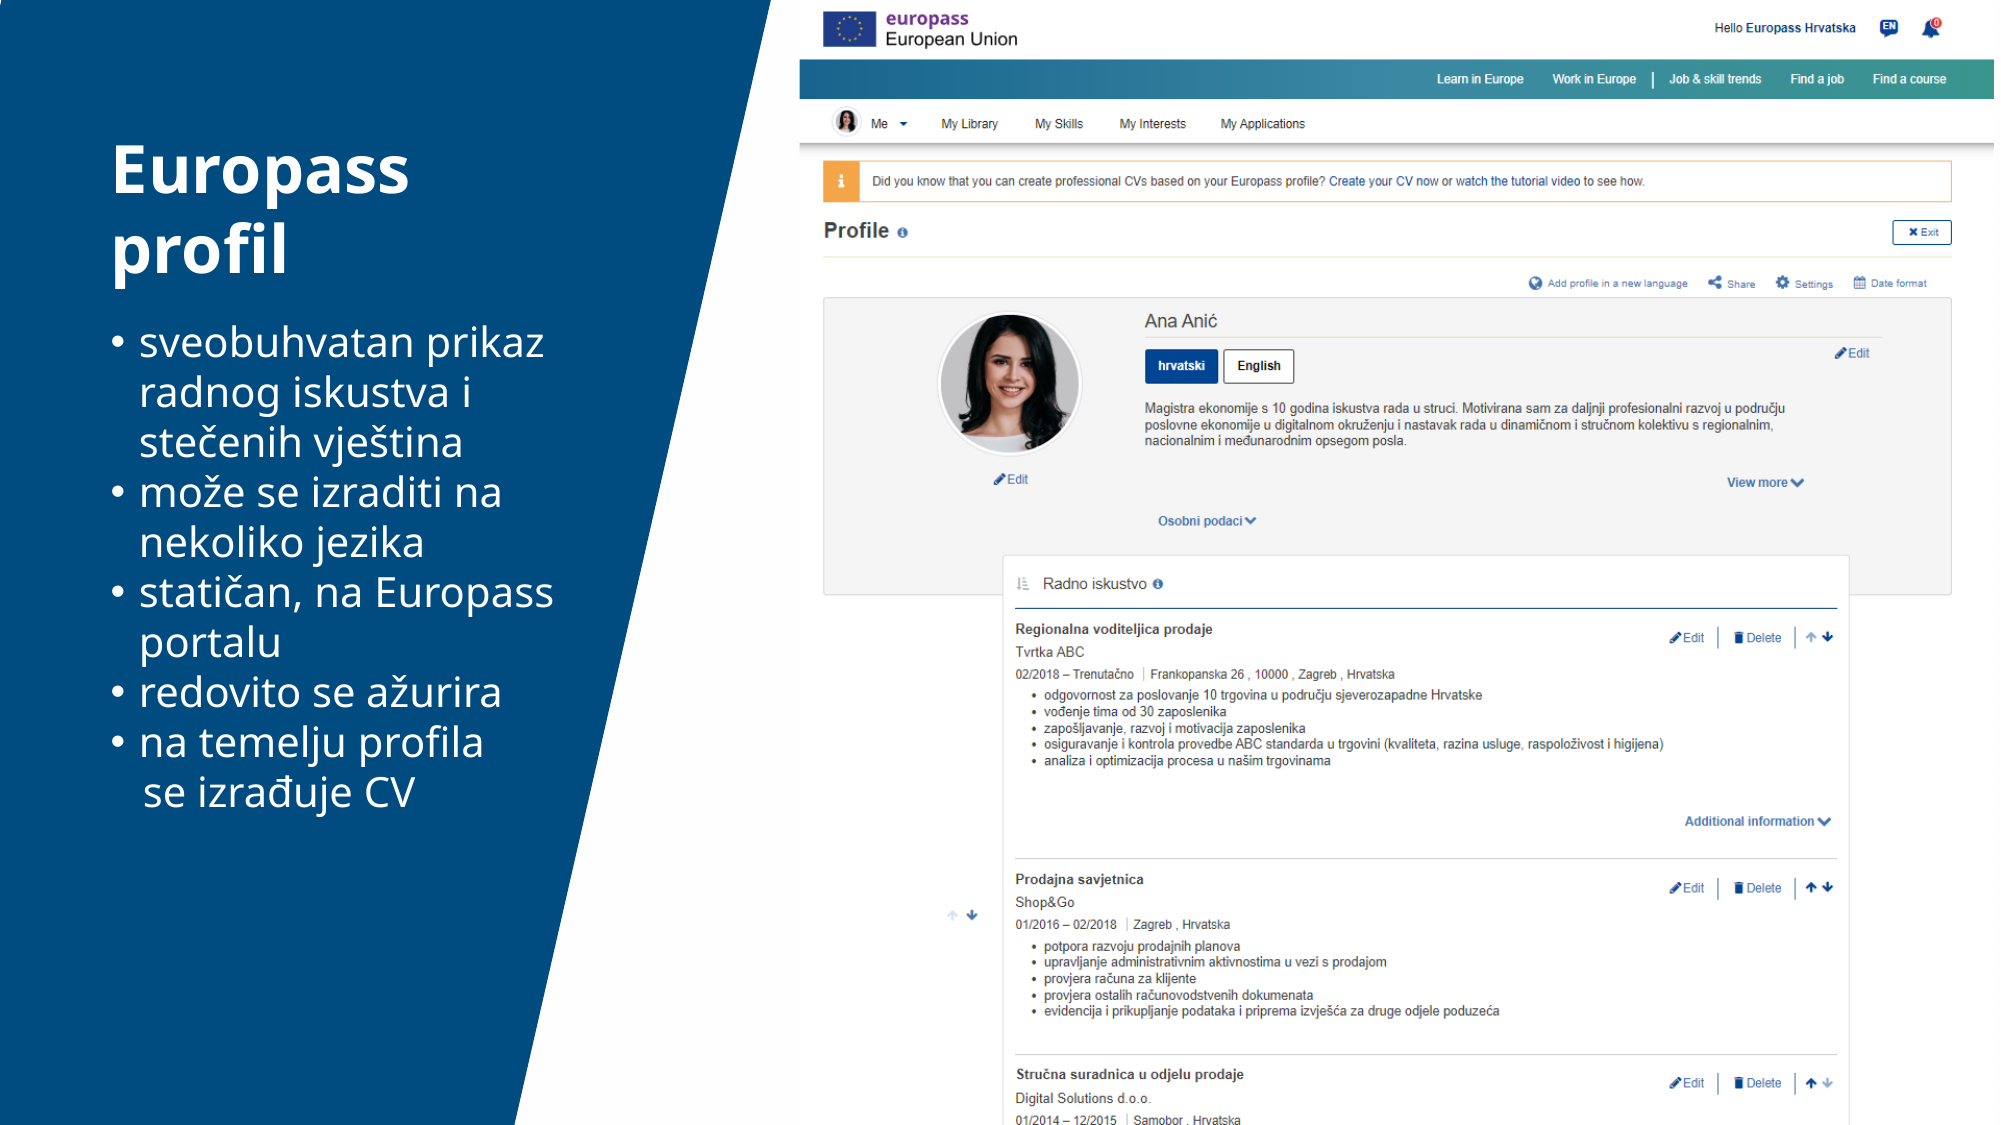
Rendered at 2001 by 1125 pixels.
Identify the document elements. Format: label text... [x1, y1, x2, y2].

picture [516, 0, 2001, 1125]
text_box sveobuhvatan prikaz radnog iskustva i stečenih vještina može se izraditi na nekoliko jezika statičan, na Europass portalu redovito se ažurira na temelju profila se izrađuje CV [95, 308, 590, 824]
text_box Europass profil [95, 119, 590, 295]
text_box [0, 0, 772, 1125]
